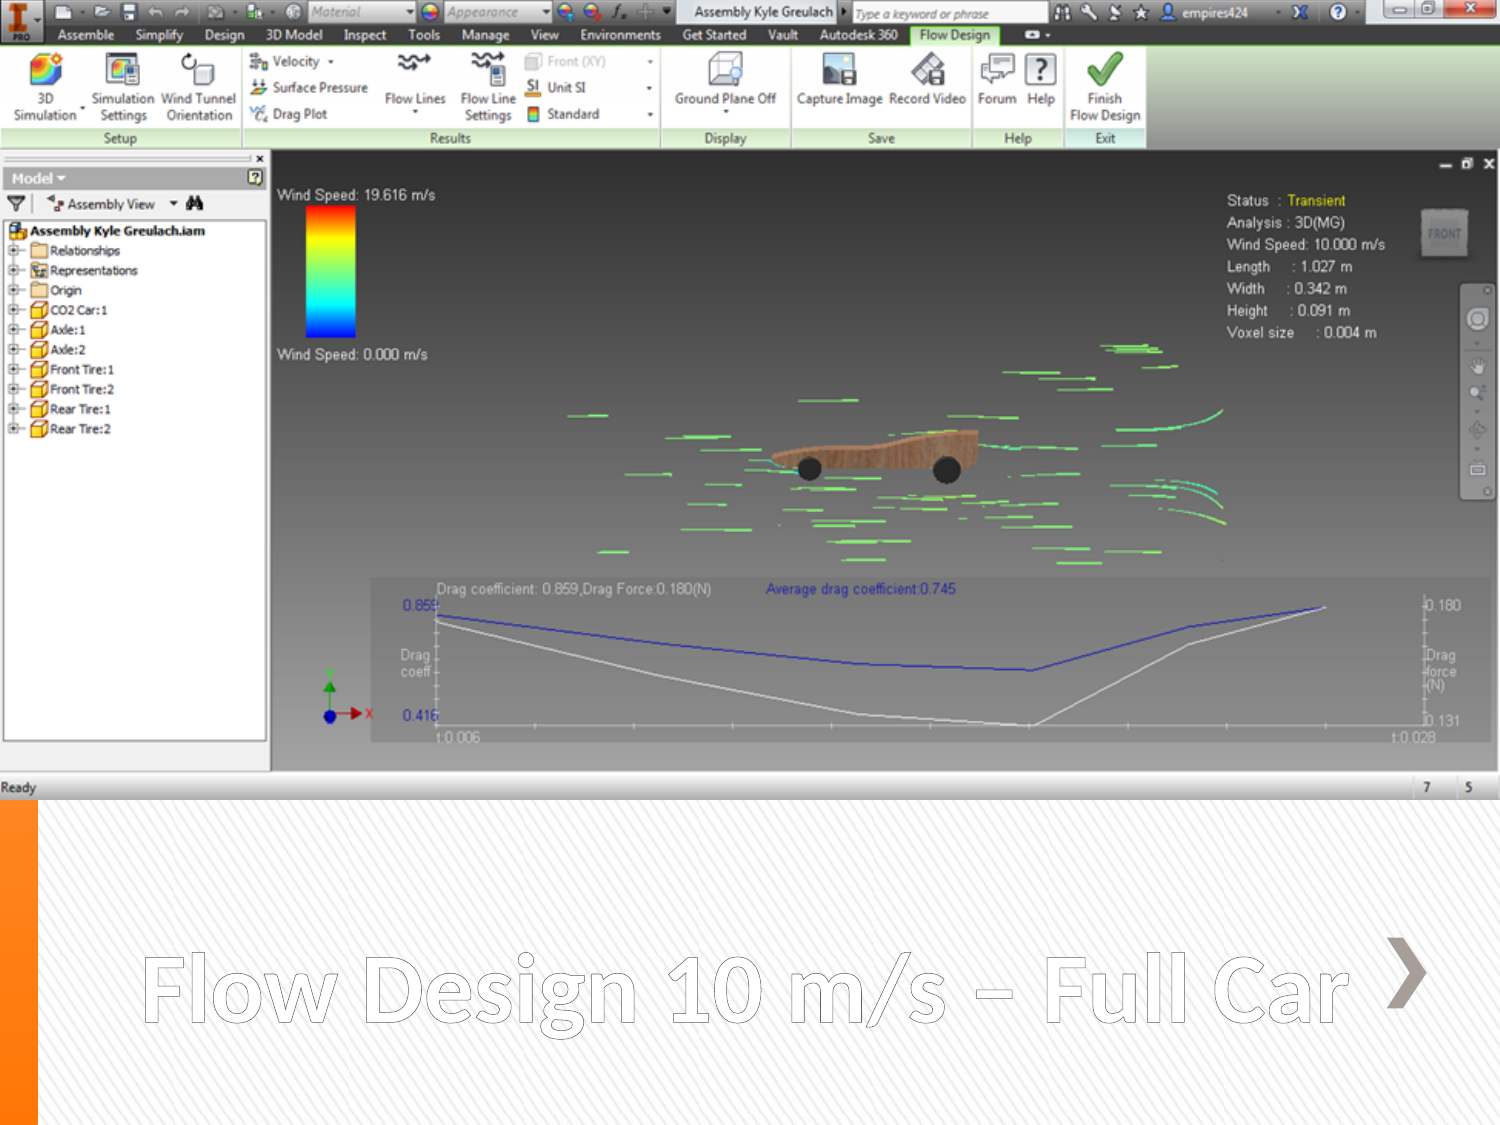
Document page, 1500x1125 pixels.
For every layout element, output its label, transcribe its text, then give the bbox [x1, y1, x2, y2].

title Flow Design 10 m/s – Full Car [125, 862, 1388, 1050]
picture [0, 0, 1500, 801]
